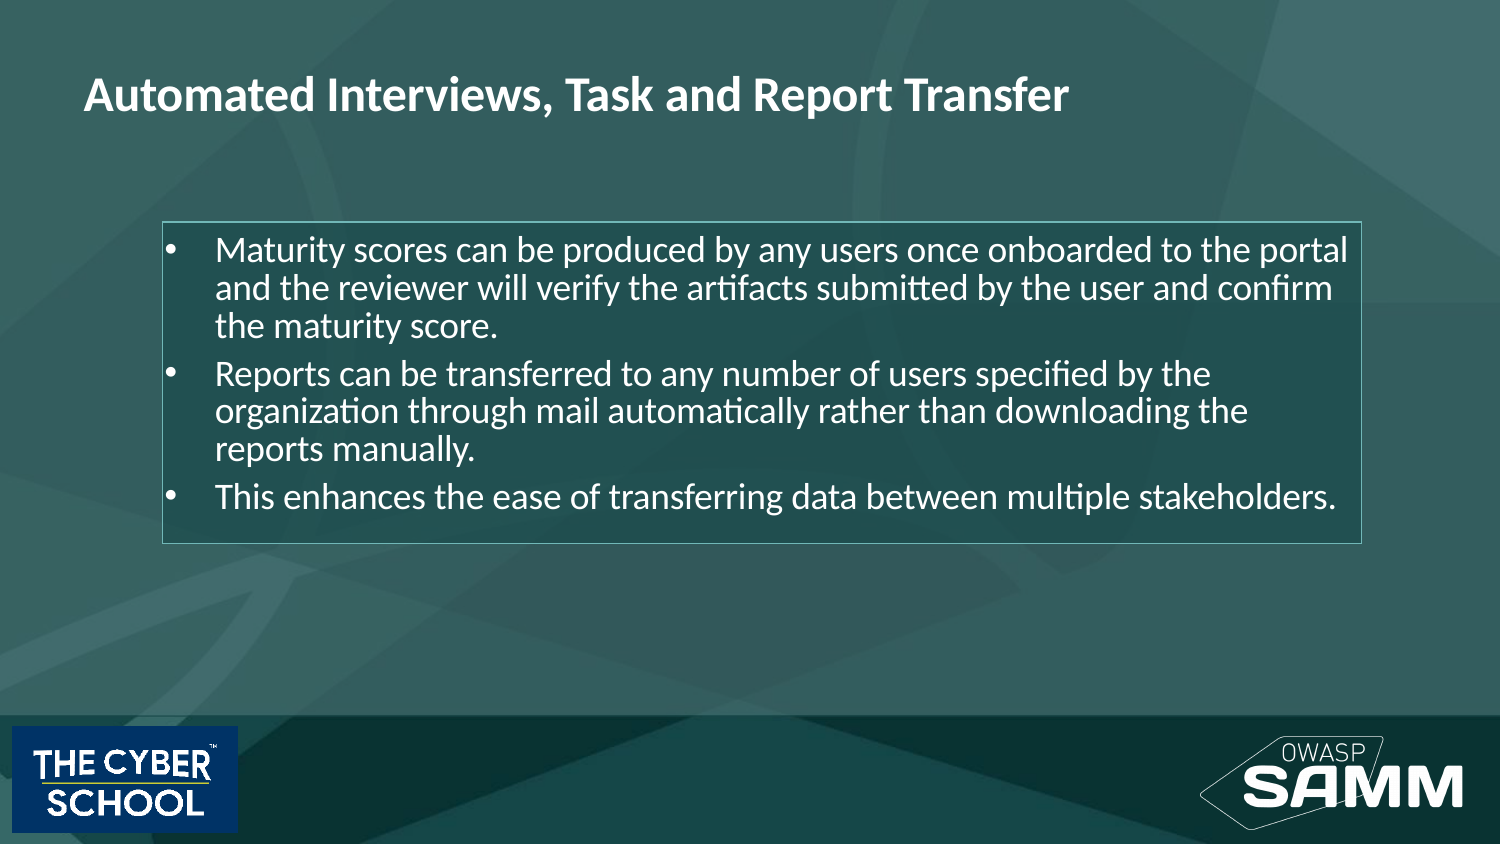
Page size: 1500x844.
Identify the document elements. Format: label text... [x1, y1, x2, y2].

picture [0, 717, 1500, 844]
text_box [0, 0, 1500, 717]
table_header Maturity scores can be produced by any users once onboarded to the portal and the reviewer will verify the artifacts submitted by the user and confirm the maturity score. Reports can be transferred to any number of users specified by the organization through mail automatically rather than downloading the reports manually. This enhances the ease of transferring data between multiple stakeholders. [163, 223, 1361, 543]
text_box [1200, 734, 1463, 830]
text_box Automated Interviews, Task and Report Transfer [66, 53, 1085, 129]
